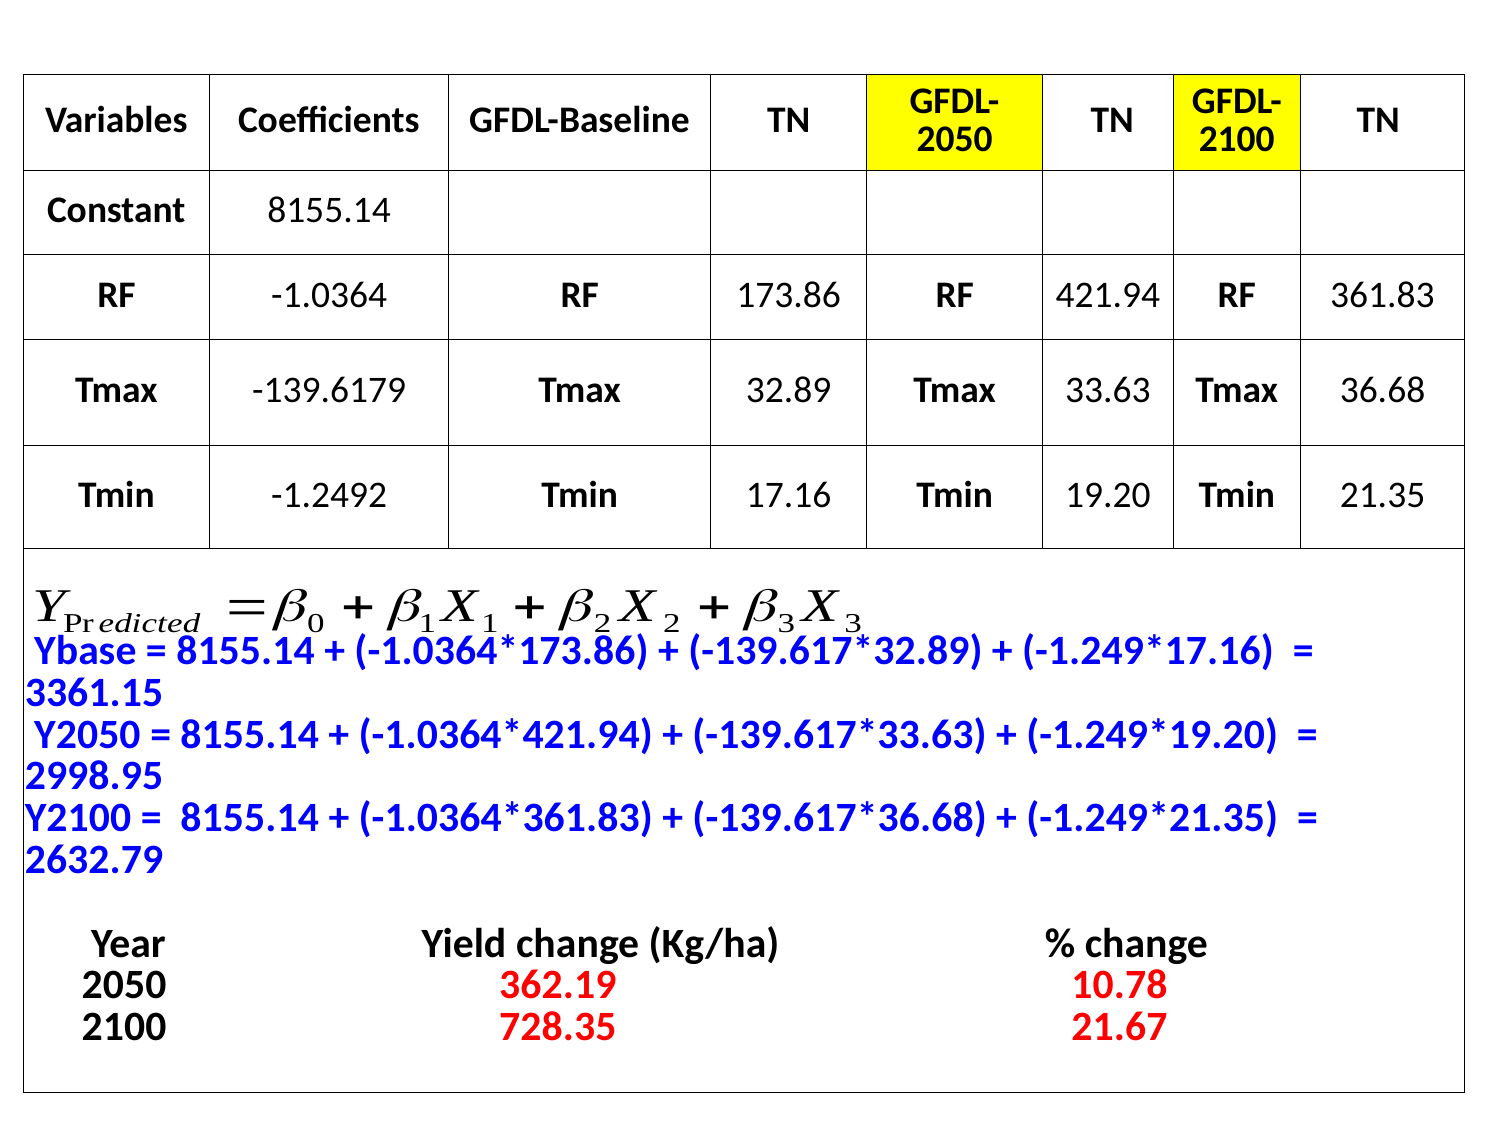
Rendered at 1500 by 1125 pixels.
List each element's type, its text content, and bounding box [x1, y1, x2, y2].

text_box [26, 573, 873, 645]
table_cell 36.68 [1301, 340, 1464, 445]
table_cell 32.89 [711, 340, 866, 445]
table_cell 21.35 [1301, 446, 1464, 548]
table_cell RF [1174, 255, 1300, 339]
table_cell 421.94 [1043, 255, 1173, 339]
table_cell [1043, 171, 1173, 254]
table_header TN [1043, 75, 1173, 170]
table_cell Tmin [449, 446, 710, 548]
table_header Variables [24, 75, 209, 170]
table_cell Tmax [449, 340, 710, 445]
table_cell 17.16 [711, 446, 866, 548]
table_cell RF [449, 255, 710, 339]
table_cell [867, 171, 1042, 254]
table_cell 33.63 [1043, 340, 1173, 445]
table_cell -1.2492 [210, 446, 448, 548]
table_cell 19.20 [1043, 446, 1173, 548]
table_cell [449, 171, 710, 254]
table_cell 173.86 [711, 255, 866, 339]
table_header GFDL-2100 [1174, 75, 1300, 170]
table_header TN [1301, 75, 1464, 170]
table_header GFDL-Baseline [449, 75, 710, 170]
table_cell Tmin [24, 446, 209, 548]
table_cell Tmax [24, 340, 209, 445]
table_cell -139.6179 [210, 340, 448, 445]
table_header TN [711, 75, 866, 170]
table_cell 361.83 [1301, 255, 1464, 339]
table_cell [1301, 171, 1464, 254]
table_cell RF [867, 255, 1042, 339]
table_header GFDL- 2050 [867, 75, 1042, 170]
table_cell [711, 171, 866, 254]
table_cell Constant [24, 171, 209, 254]
table_cell Ybase = 8155.14 + (-1.0364*173.86) + (-139.617*32.89) + (-1.249*17.16) = 3361.15 Y2050 = 8155.14 + (-1.0364*421.94) + (-139.617*33.63) + (-1.249*19.20) = 2998.95 Y2100 = 8155.14 + (-1.0364*361.83) + (-139.617*36.68) + (-1.249*21.35) = 2632.79 Year Yield change (Kg/ha) % change 2050 362.19 10.78 2100 728.35 21.67 [24, 549, 1464, 1092]
table_header Coefficients [210, 75, 448, 170]
table_cell Tmin [867, 446, 1042, 548]
table_cell Tmin [1174, 446, 1300, 548]
table_cell Tmax [1174, 340, 1300, 445]
table_cell RF [24, 255, 209, 339]
table_cell Tmax [867, 340, 1042, 445]
table_cell -1.0364 [210, 255, 448, 339]
table_cell 8155.14 [210, 171, 448, 254]
table_cell [1174, 171, 1300, 254]
